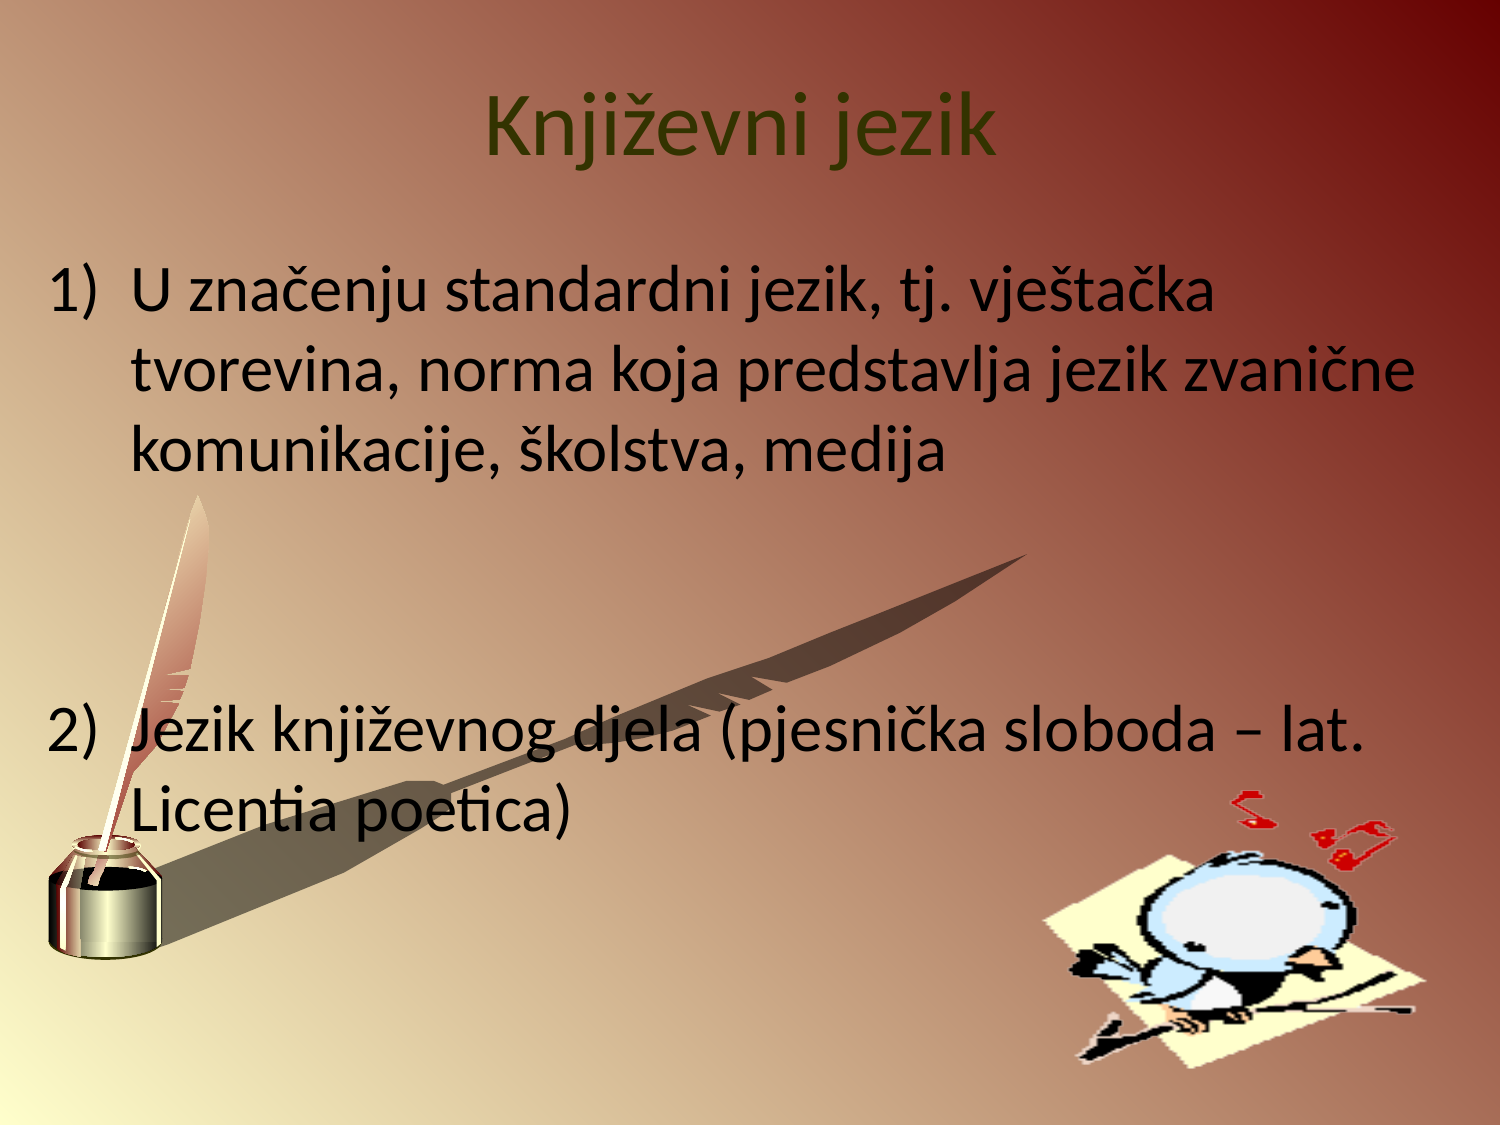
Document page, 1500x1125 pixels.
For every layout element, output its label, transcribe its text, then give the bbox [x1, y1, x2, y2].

picture [1037, 787, 1438, 1076]
list U značenju standardni jezik, tj. vještačka tvorevina, norma koja predstavlja jezik zvanične komunikacije, školstva, medija Jezik književnog djela (pjesnička sloboda – lat. Licentia poetica) [30, 237, 1472, 1022]
title Književni jezik [29, 19, 1475, 219]
